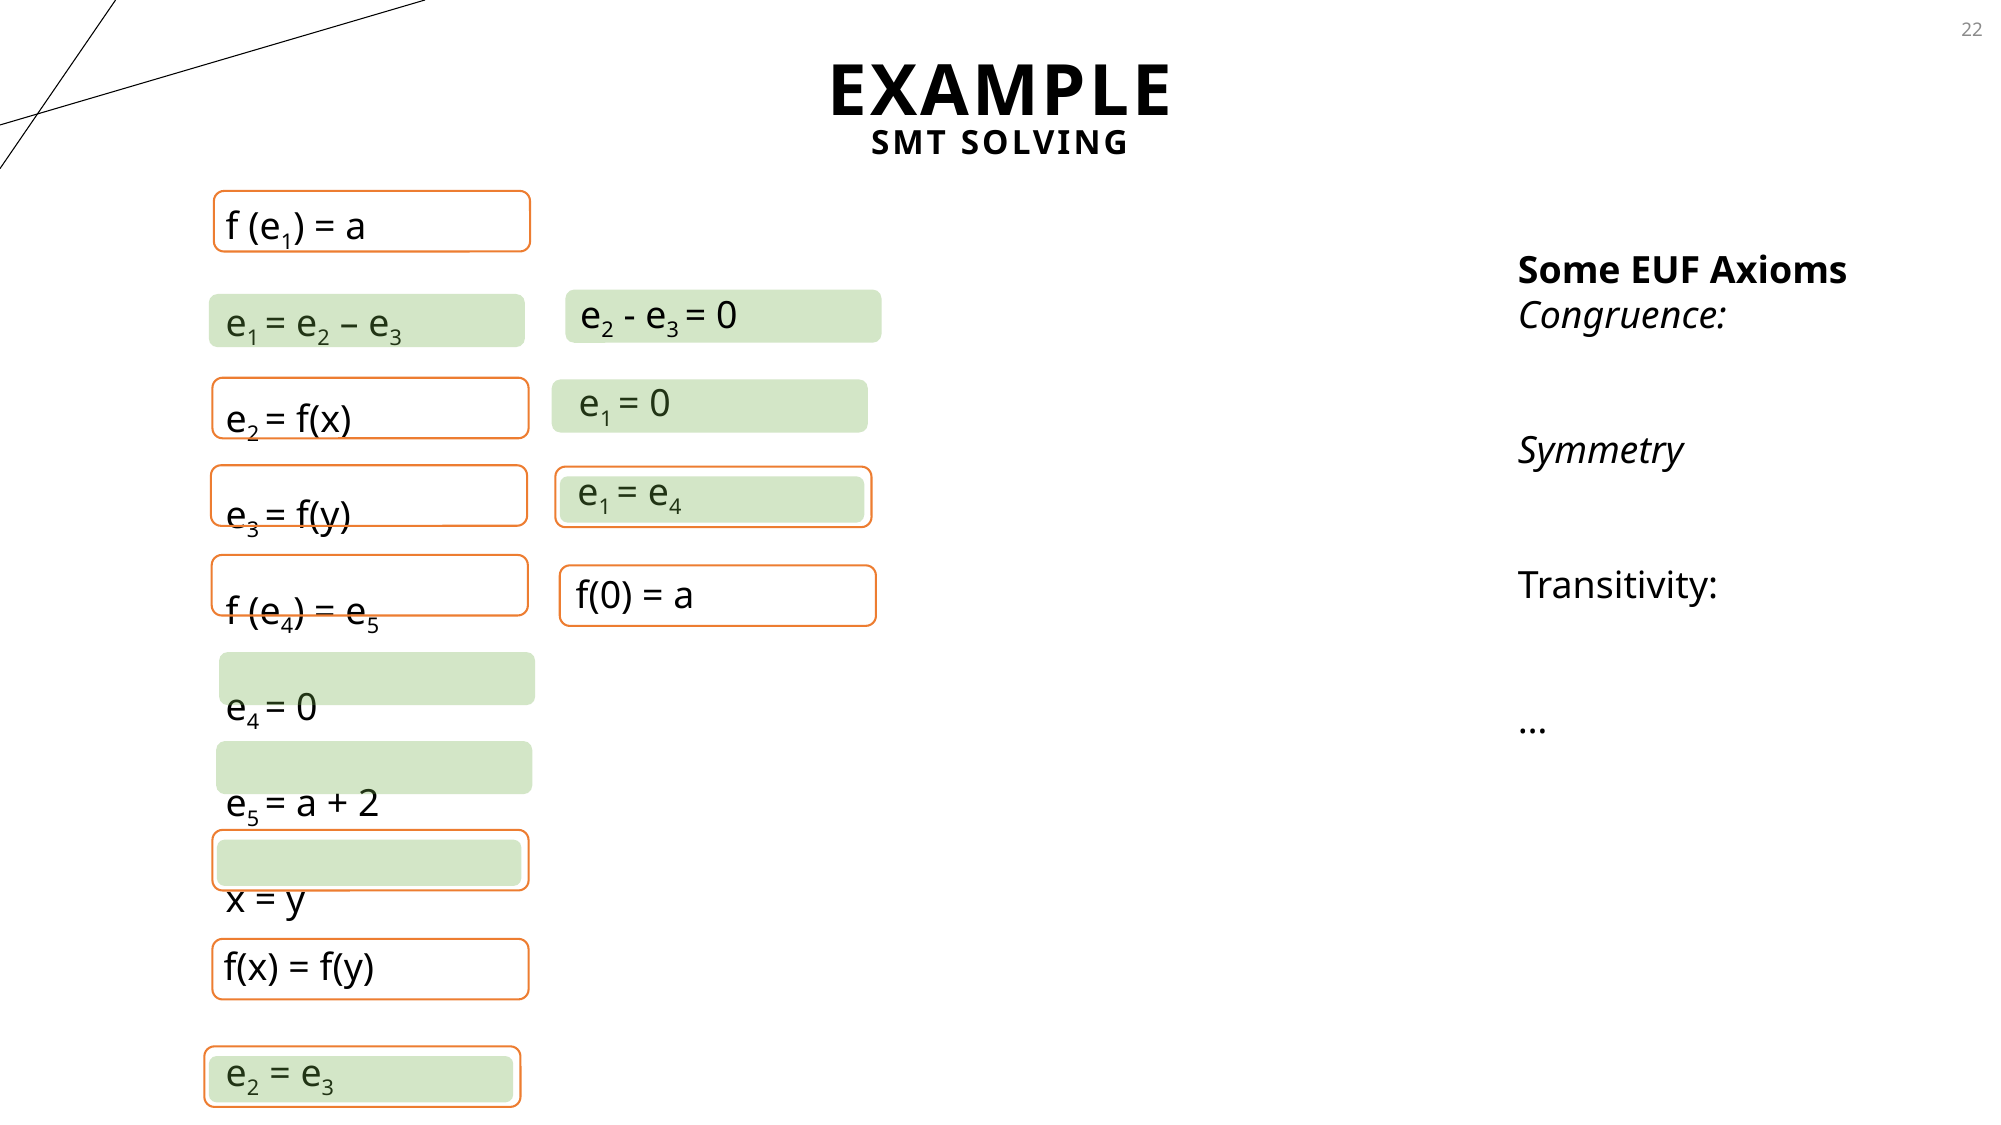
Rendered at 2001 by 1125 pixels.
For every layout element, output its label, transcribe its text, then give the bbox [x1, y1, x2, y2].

title Example [1, 0, 1999, 202]
text_box [212, 189, 532, 253]
text_box [210, 553, 529, 617]
text_box [211, 376, 530, 440]
text_box SMT Solving [1, 34, 1998, 253]
text_box [558, 564, 877, 627]
text_box [564, 288, 883, 344]
text_box [203, 1045, 522, 1108]
text_box [211, 937, 530, 1001]
text_box [207, 1054, 515, 1104]
text_box [207, 292, 526, 349]
text_box [554, 465, 873, 529]
text_box [218, 650, 537, 707]
text_box [550, 378, 869, 434]
text_box [209, 464, 529, 527]
text_box [211, 828, 530, 892]
text_box [215, 739, 534, 796]
text_box [558, 475, 866, 524]
text_box [215, 838, 523, 887]
